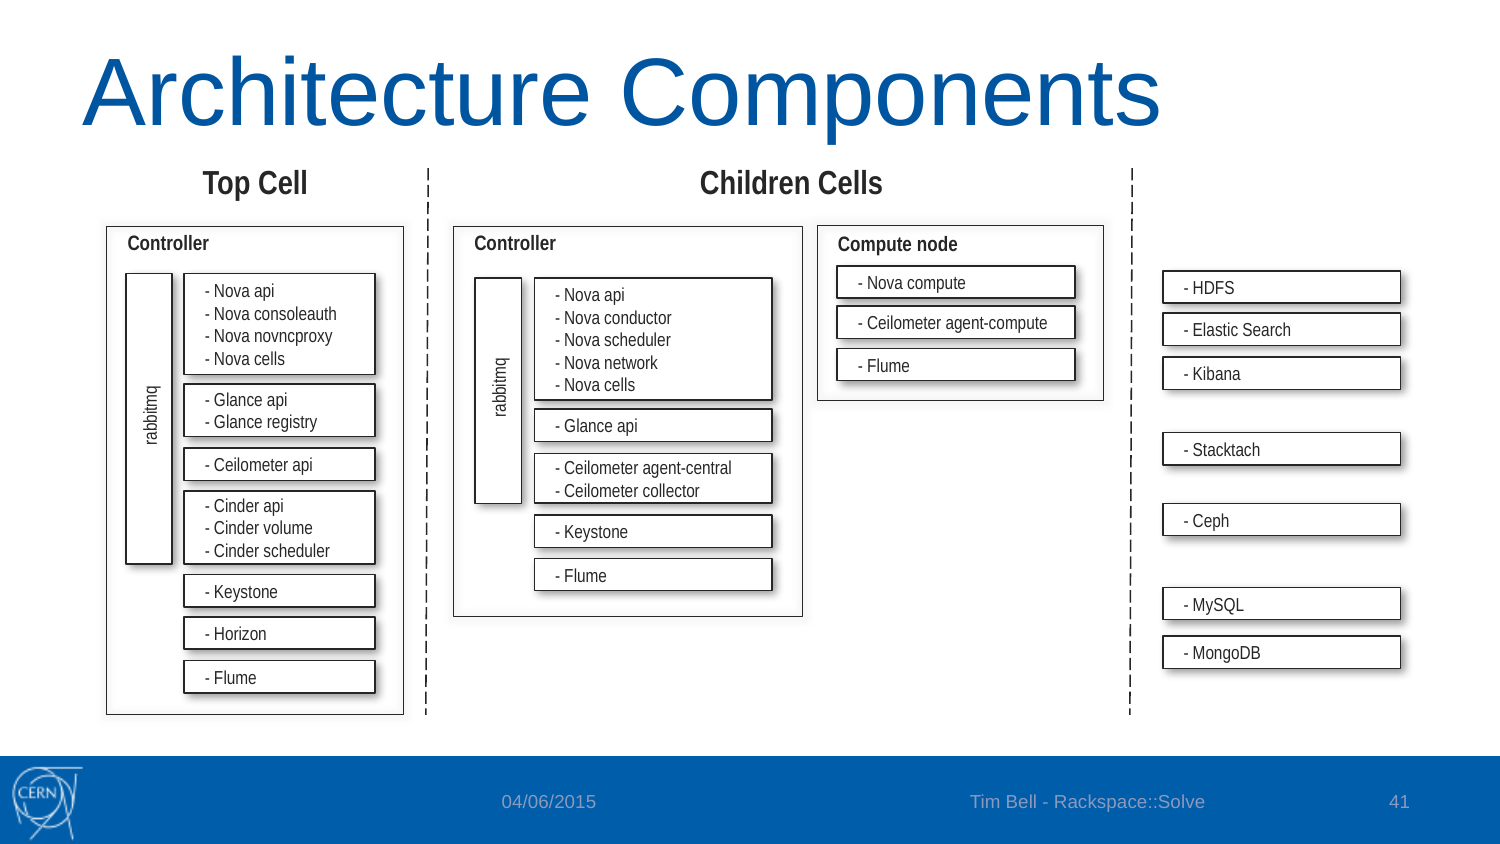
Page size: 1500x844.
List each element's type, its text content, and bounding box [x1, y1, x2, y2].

text_box - Kibana [1161, 355, 1402, 391]
text_box [106, 225, 405, 716]
text_box - Elastic Search [1161, 311, 1402, 347]
text_box Compute node [815, 221, 969, 266]
text_box - HDFS [1161, 269, 1402, 305]
title Architecture Components [75, 28, 1425, 145]
text_box [453, 225, 803, 618]
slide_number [486, 782, 837, 828]
text_box - Stacktach [1161, 431, 1402, 466]
text_box - MongoDB [1161, 634, 1402, 670]
text_box - Ceph [1161, 502, 1402, 537]
text_box - Flume [182, 659, 376, 694]
text_box [816, 224, 1105, 401]
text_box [425, 167, 429, 716]
slide_number 41 [1342, 782, 1425, 827]
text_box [1129, 167, 1133, 716]
text_box Controller [105, 220, 258, 265]
text_box Children Cells [678, 154, 831, 208]
text_box - MySQL [1161, 586, 1402, 621]
footer Tim Bell - Rackspace::Solve [850, 782, 1326, 828]
text_box Controller [452, 220, 605, 265]
text_box Top Cell [180, 154, 333, 208]
text_box - Flume [533, 557, 774, 592]
text_box - Flume [836, 347, 1077, 382]
